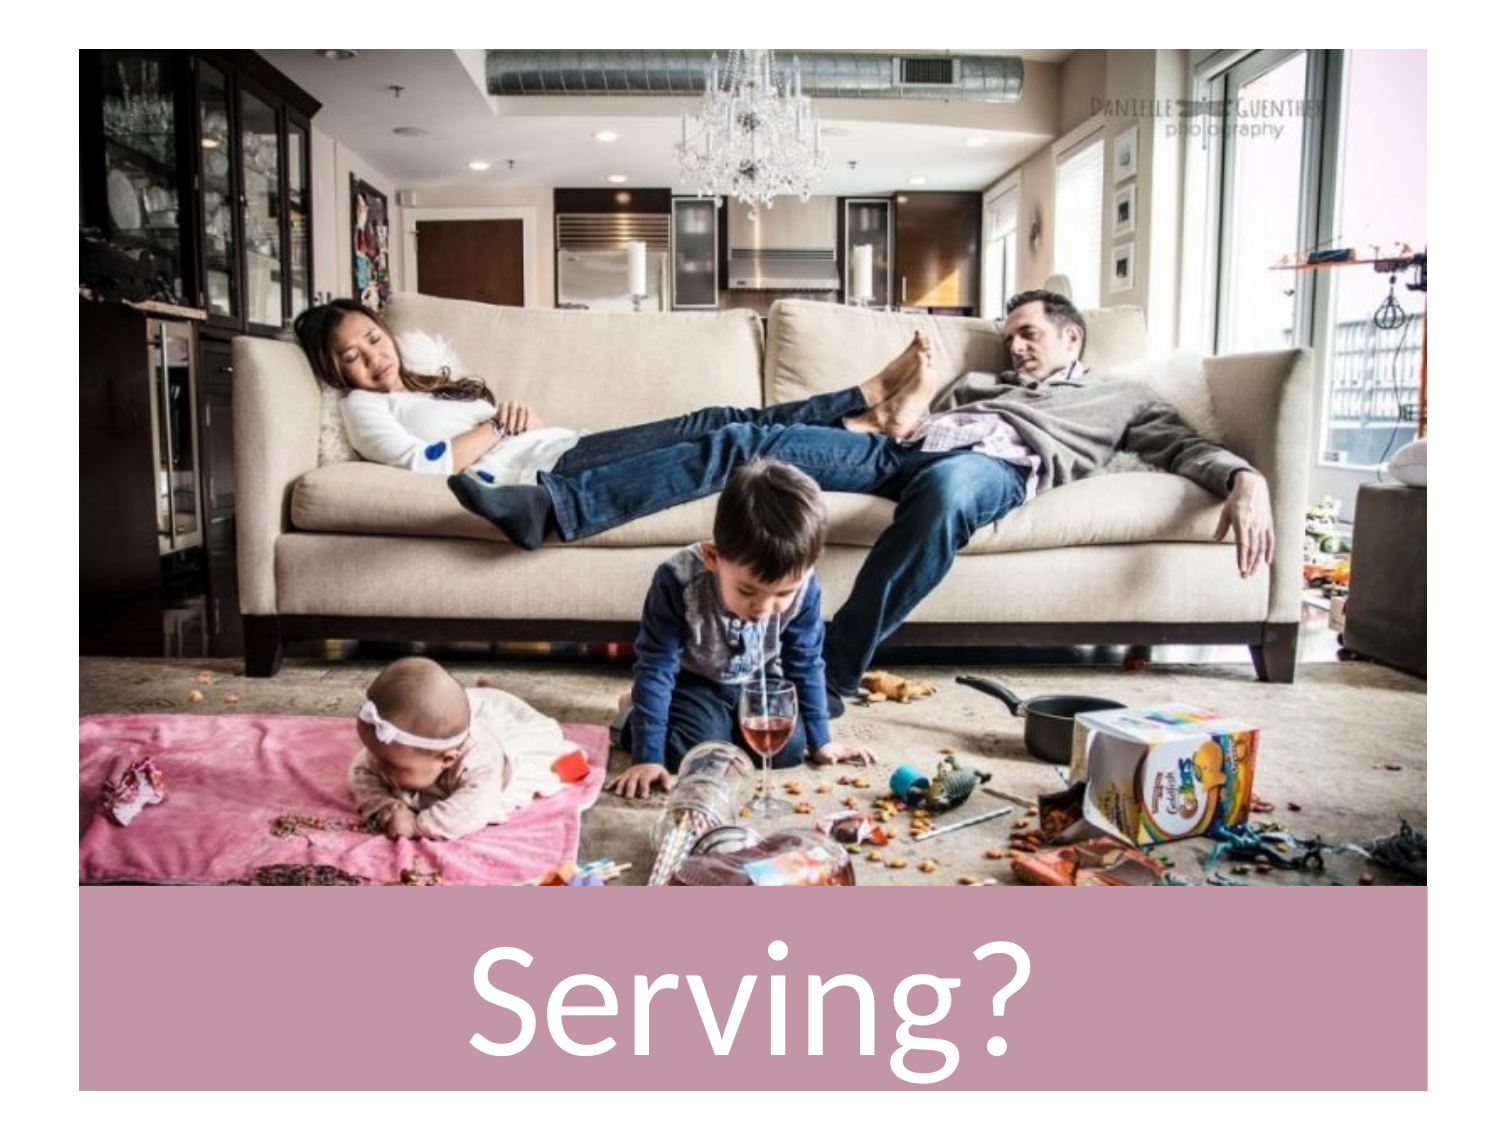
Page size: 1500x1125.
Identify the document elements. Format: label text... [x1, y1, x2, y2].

title [88, 984, 1432, 1125]
text_box Serving? [78, 885, 1429, 1092]
picture [79, 49, 1427, 1080]
